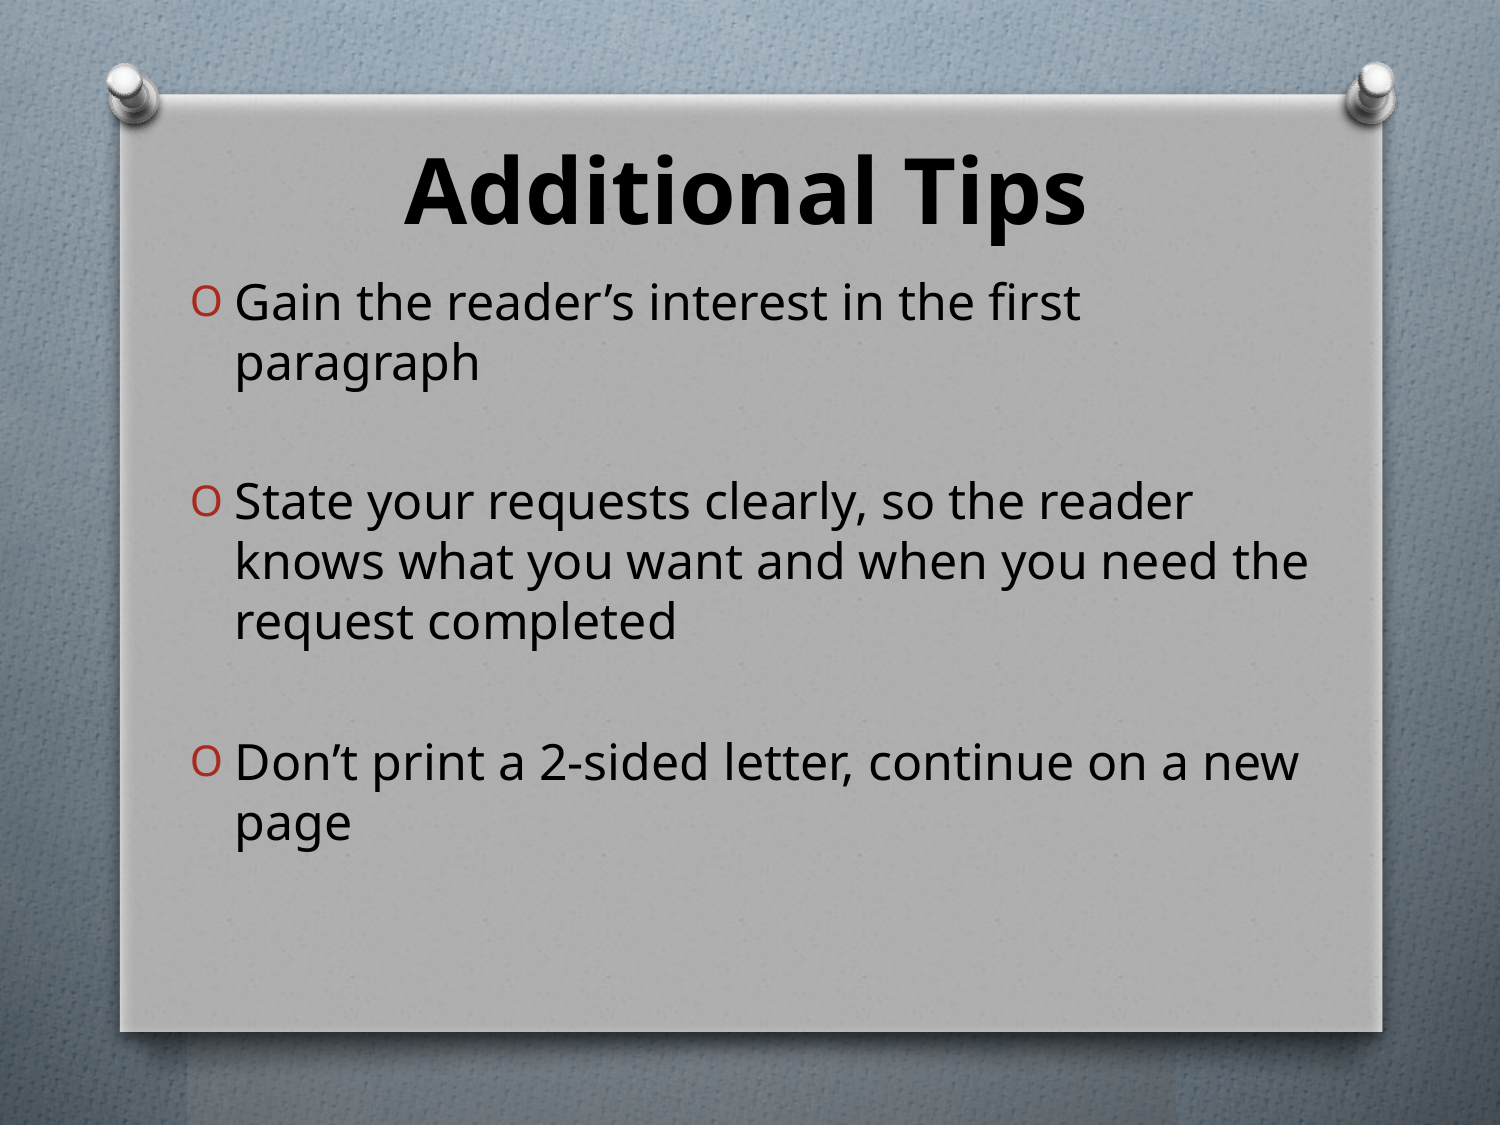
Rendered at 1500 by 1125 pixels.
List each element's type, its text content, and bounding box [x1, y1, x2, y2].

picture [75, 29, 198, 153]
picture [1317, 35, 1439, 156]
title Additional Tips [174, 112, 1318, 262]
list Gain the reader’s interest in the first paragraph State your requests clearly, so the reader knows what you want and when you need the request completed Don’t print a 2-sided letter, continue on a new page [174, 262, 1350, 988]
